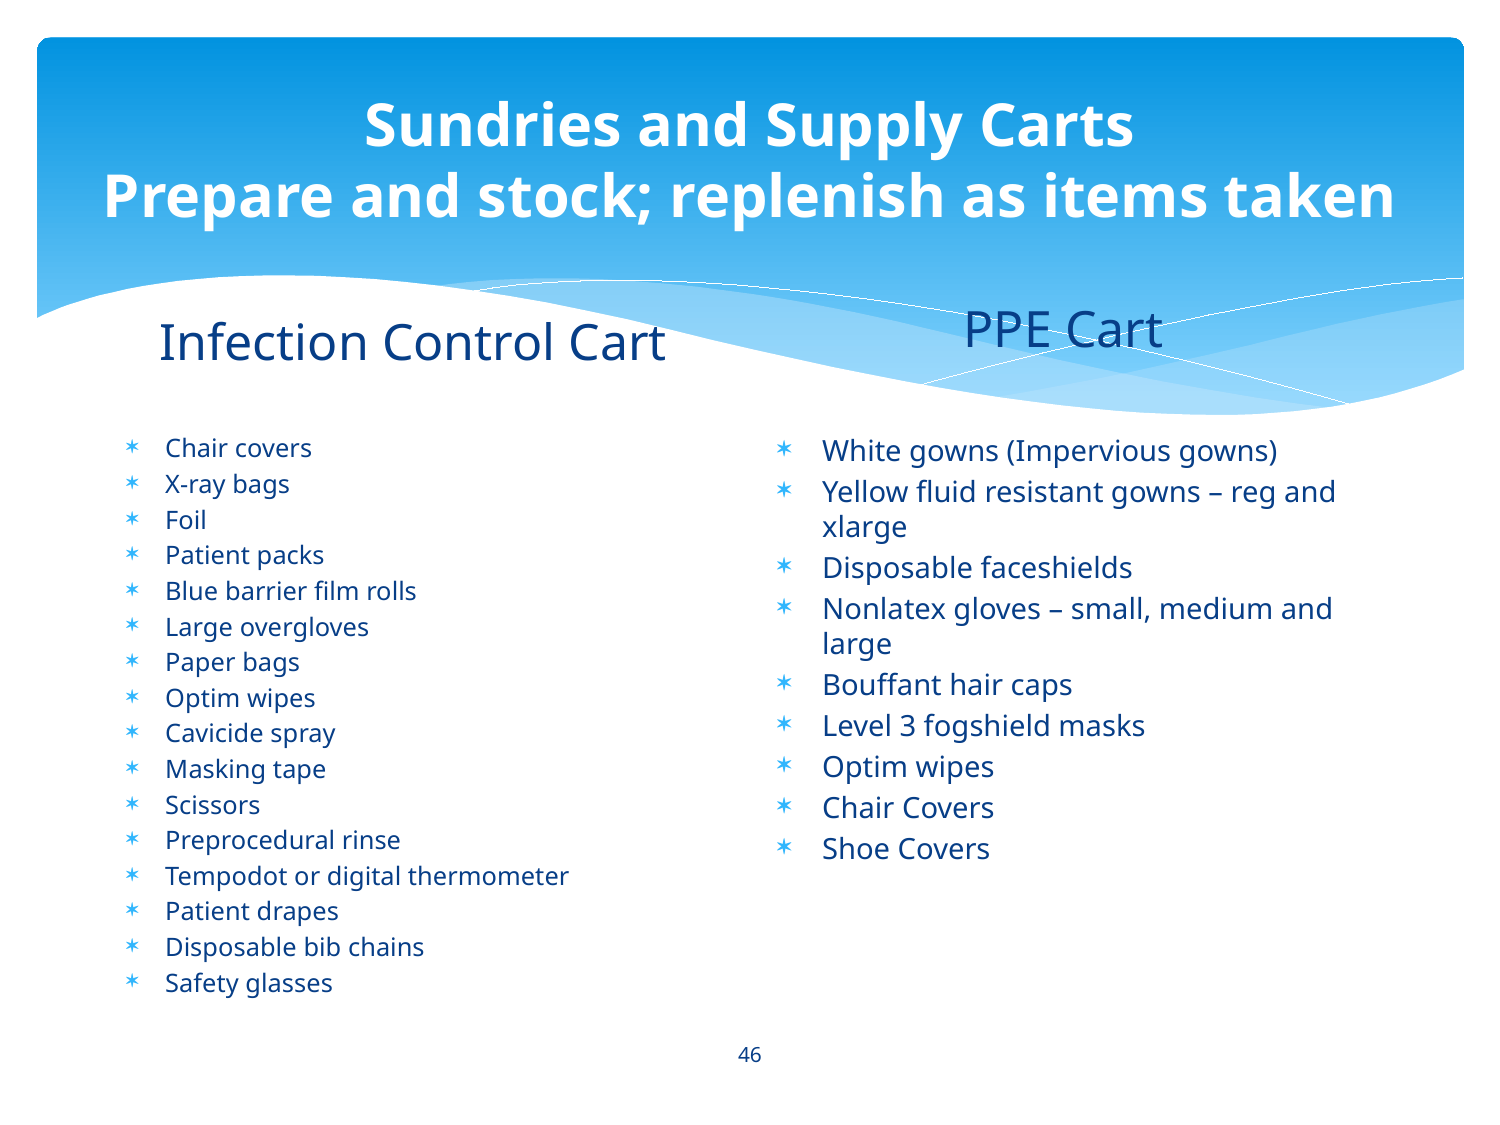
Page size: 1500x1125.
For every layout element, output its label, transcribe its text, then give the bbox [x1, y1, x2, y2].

title Sundries and Supply Carts Prepare and stock; replenish as items taken [75, 55, 1425, 261]
list Chair covers X-ray bags Foil Patient packs Blue barrier film rolls Large overgloves Paper bags Optim wipes Cavicide spray Masking tape Scissors Preprocedural rinse Tempodot or digital thermometer Patient drapes Disposable bib chains Safety glasses [111, 425, 738, 1005]
list Infection Control Cart [99, 287, 727, 393]
slide_number 46 [654, 1025, 846, 1086]
list White gowns (Impervious gowns) Yellow fluid resistant gowns – reg and xlarge Disposable faceshields Nonlatex gloves – small, medium and large Bouffant hair caps Level 3 fogshield masks Optim wipes Chair Covers Shoe Covers [761, 425, 1389, 1005]
list PPE Cart [750, 275, 1377, 380]
